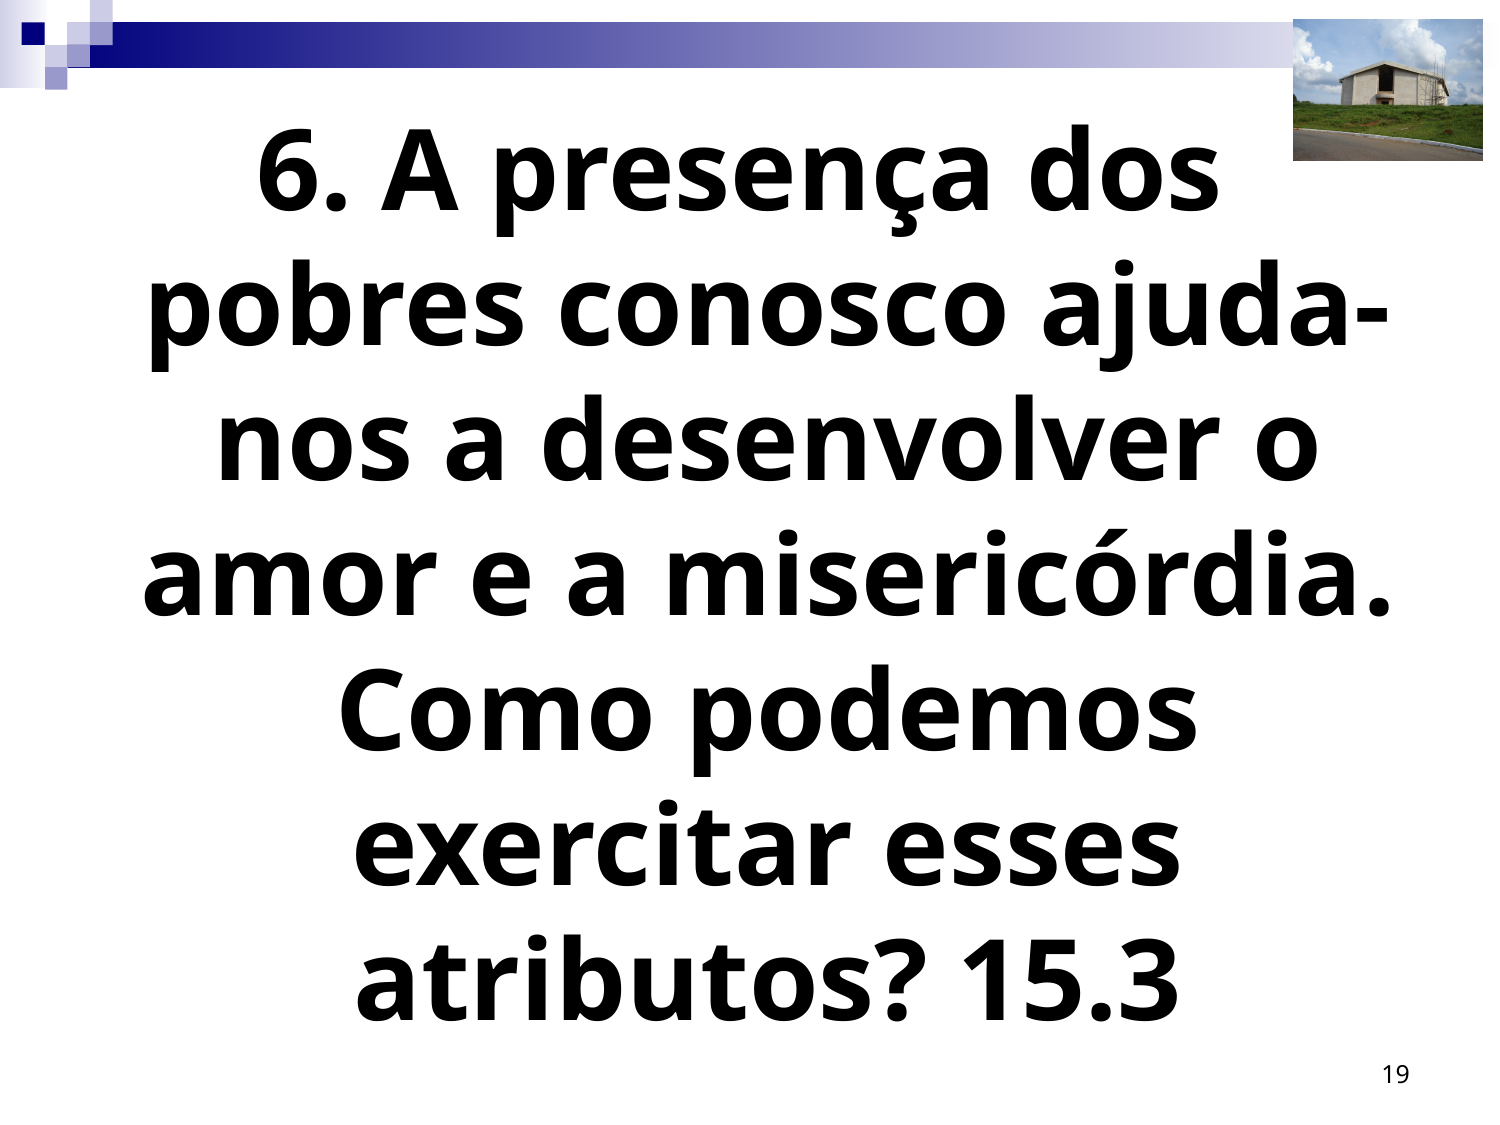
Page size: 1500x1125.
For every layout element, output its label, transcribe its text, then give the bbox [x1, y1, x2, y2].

slide_number 19 [1074, 1025, 1425, 1100]
picture [1293, 19, 1483, 161]
list 6. A presença dos pobres conosco ajuda-nos a desenvolver o amor e a misericórdia. Como podemos exercitar esses atributos? 15.3 [64, 90, 1415, 1059]
